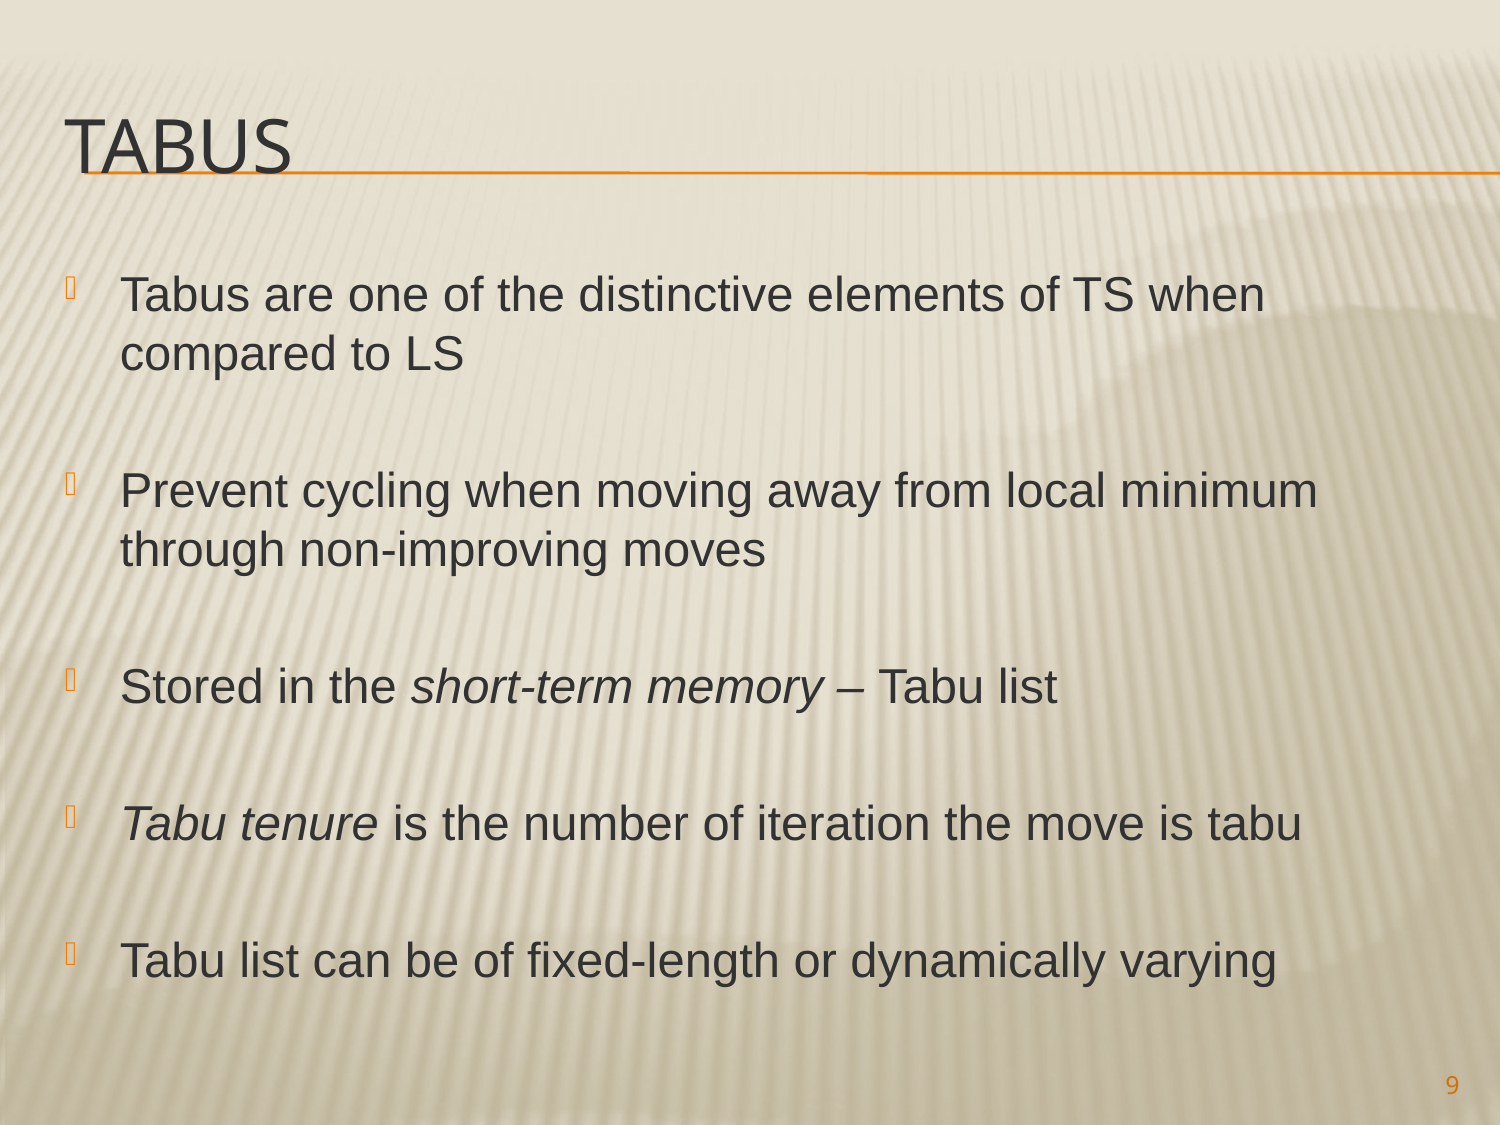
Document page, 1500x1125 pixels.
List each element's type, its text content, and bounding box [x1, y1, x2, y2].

title Tabus [50, 75, 1475, 213]
slide_number 9 [1350, 1061, 1475, 1103]
list Tabus are one of the distinctive elements of TS when compared to LS Prevent cycling when moving away from local minimum through non-improving moves Stored in the short-term memory – Tabu list Tabu tenure is the number of iteration the move is tabu Tabu list can be of fixed-length or dynamically varying [50, 254, 1475, 998]
